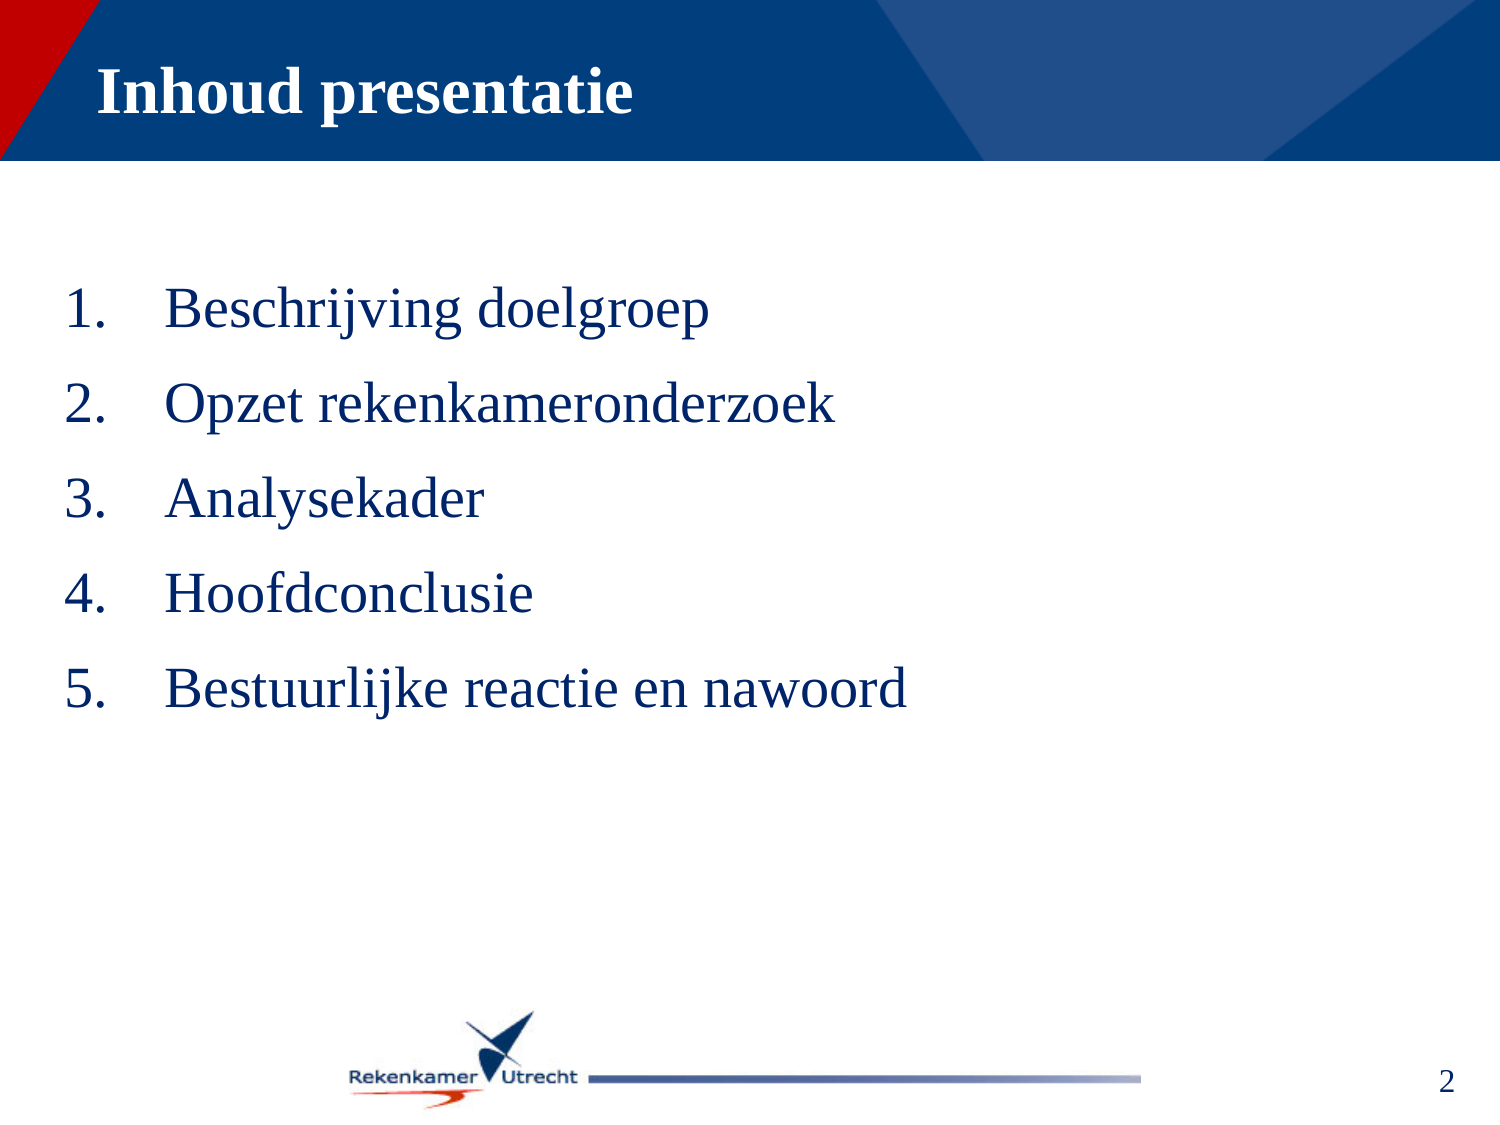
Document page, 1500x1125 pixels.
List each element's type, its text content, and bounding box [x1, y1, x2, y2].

picture [0, 0, 1500, 162]
list Beschrijving doelgroep Opzet rekenkameronderzoek Analysekader Hoofdconclusie Bestuurlijke reactie en nawoord [49, 169, 1400, 870]
picture [348, 1007, 1141, 1118]
slide_number 2 [1141, 1051, 1471, 1125]
